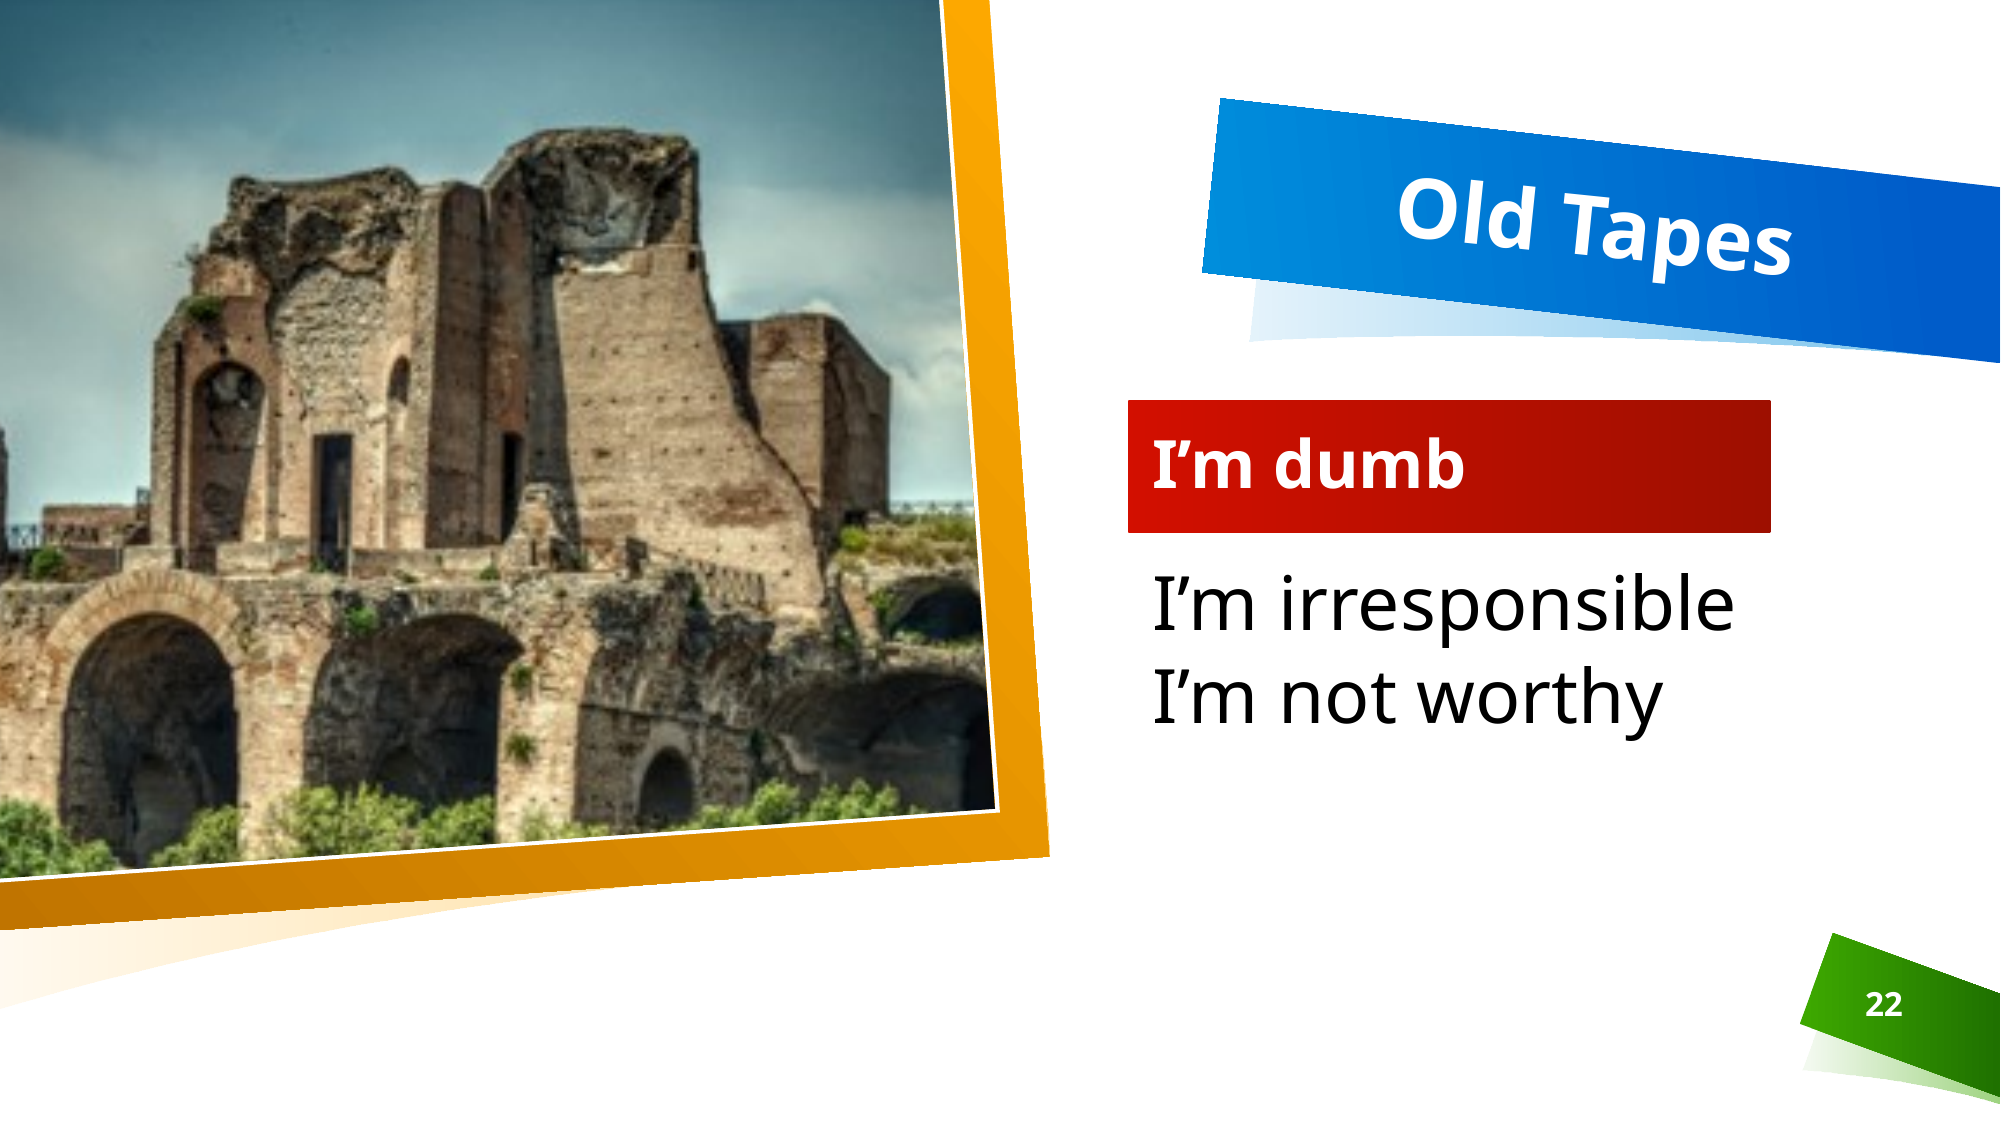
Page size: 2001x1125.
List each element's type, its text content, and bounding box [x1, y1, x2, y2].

title Old Tapes [1199, 106, 1990, 354]
slide_number 22 [1831, 975, 1937, 1036]
list I’m dumb [1128, 400, 1771, 533]
picture [0, 0, 995, 879]
list I’m irresponsible I’m not worthy [1137, 557, 1851, 855]
